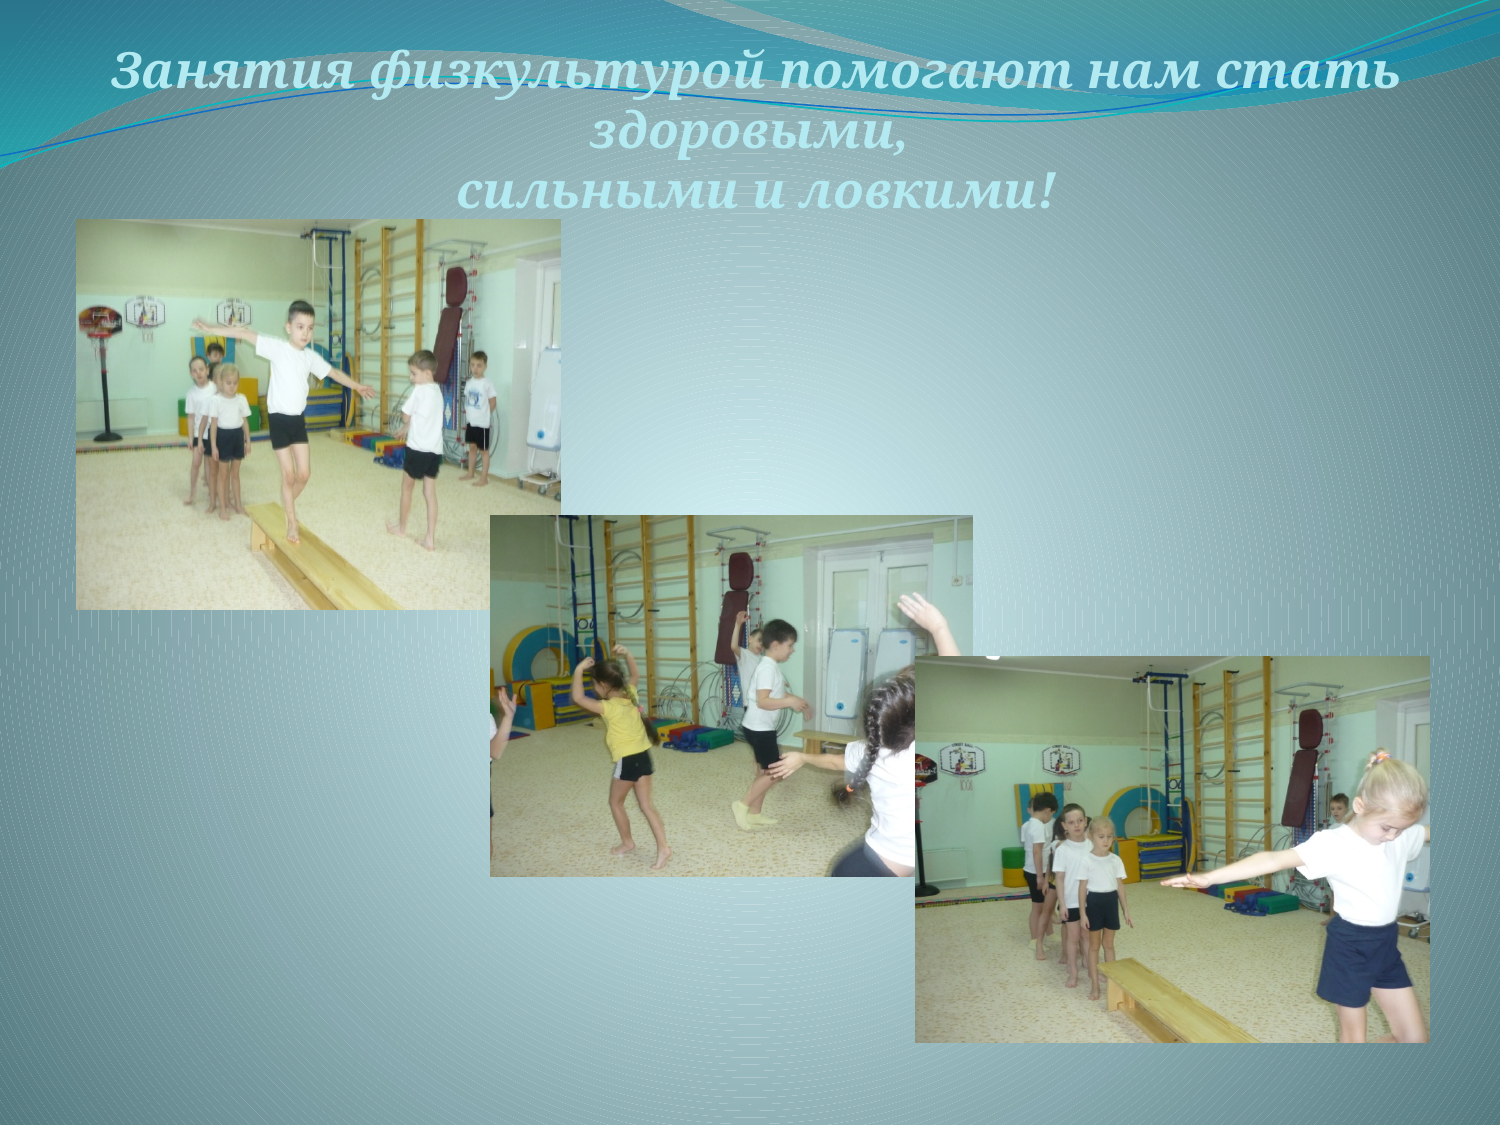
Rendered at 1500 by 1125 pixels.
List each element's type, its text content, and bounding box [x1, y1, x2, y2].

text_box Занятия физкультурой помогают нам стать здоровыми, сильными и ловкими! [0, 30, 1500, 226]
picture [76, 219, 1430, 1043]
